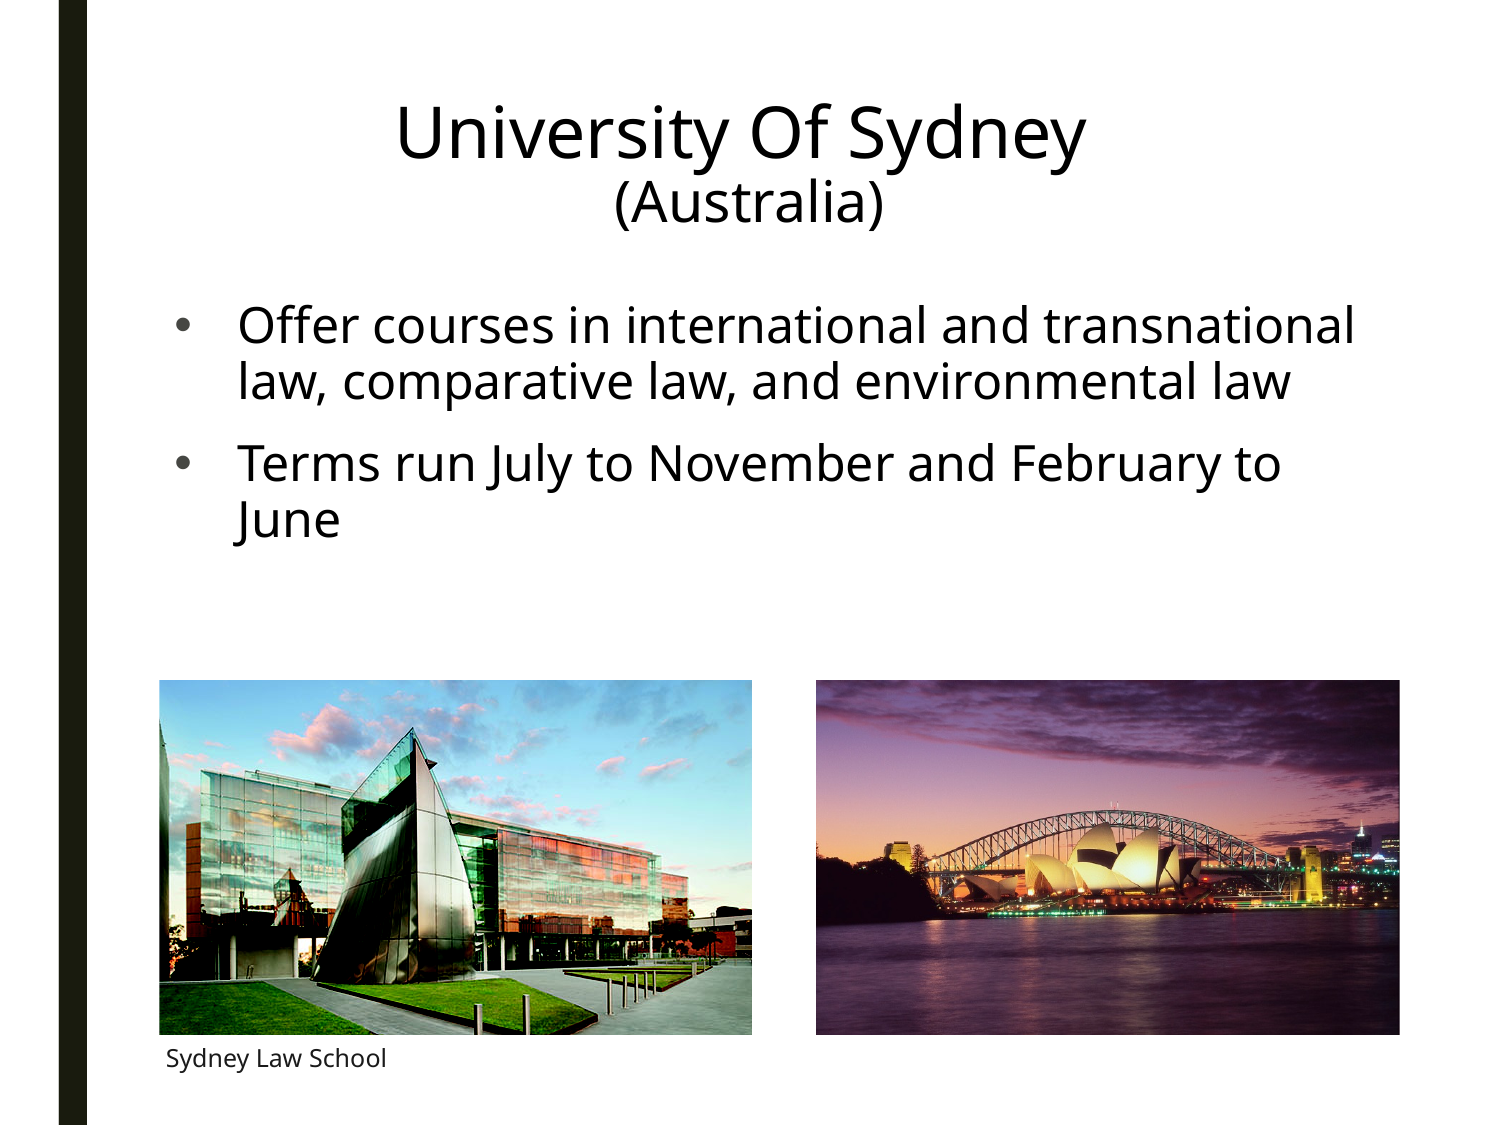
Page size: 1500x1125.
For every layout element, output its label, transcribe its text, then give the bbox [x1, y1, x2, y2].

picture [816, 680, 1400, 1035]
title University Of Sydney (Australia) [159, 90, 1341, 244]
text_box Sydney Law School [151, 1035, 403, 1080]
list Offer courses in international and transnational law, comparative law, and environmental law Terms run July to November and February to June [159, 290, 1388, 705]
picture [159, 680, 752, 1035]
